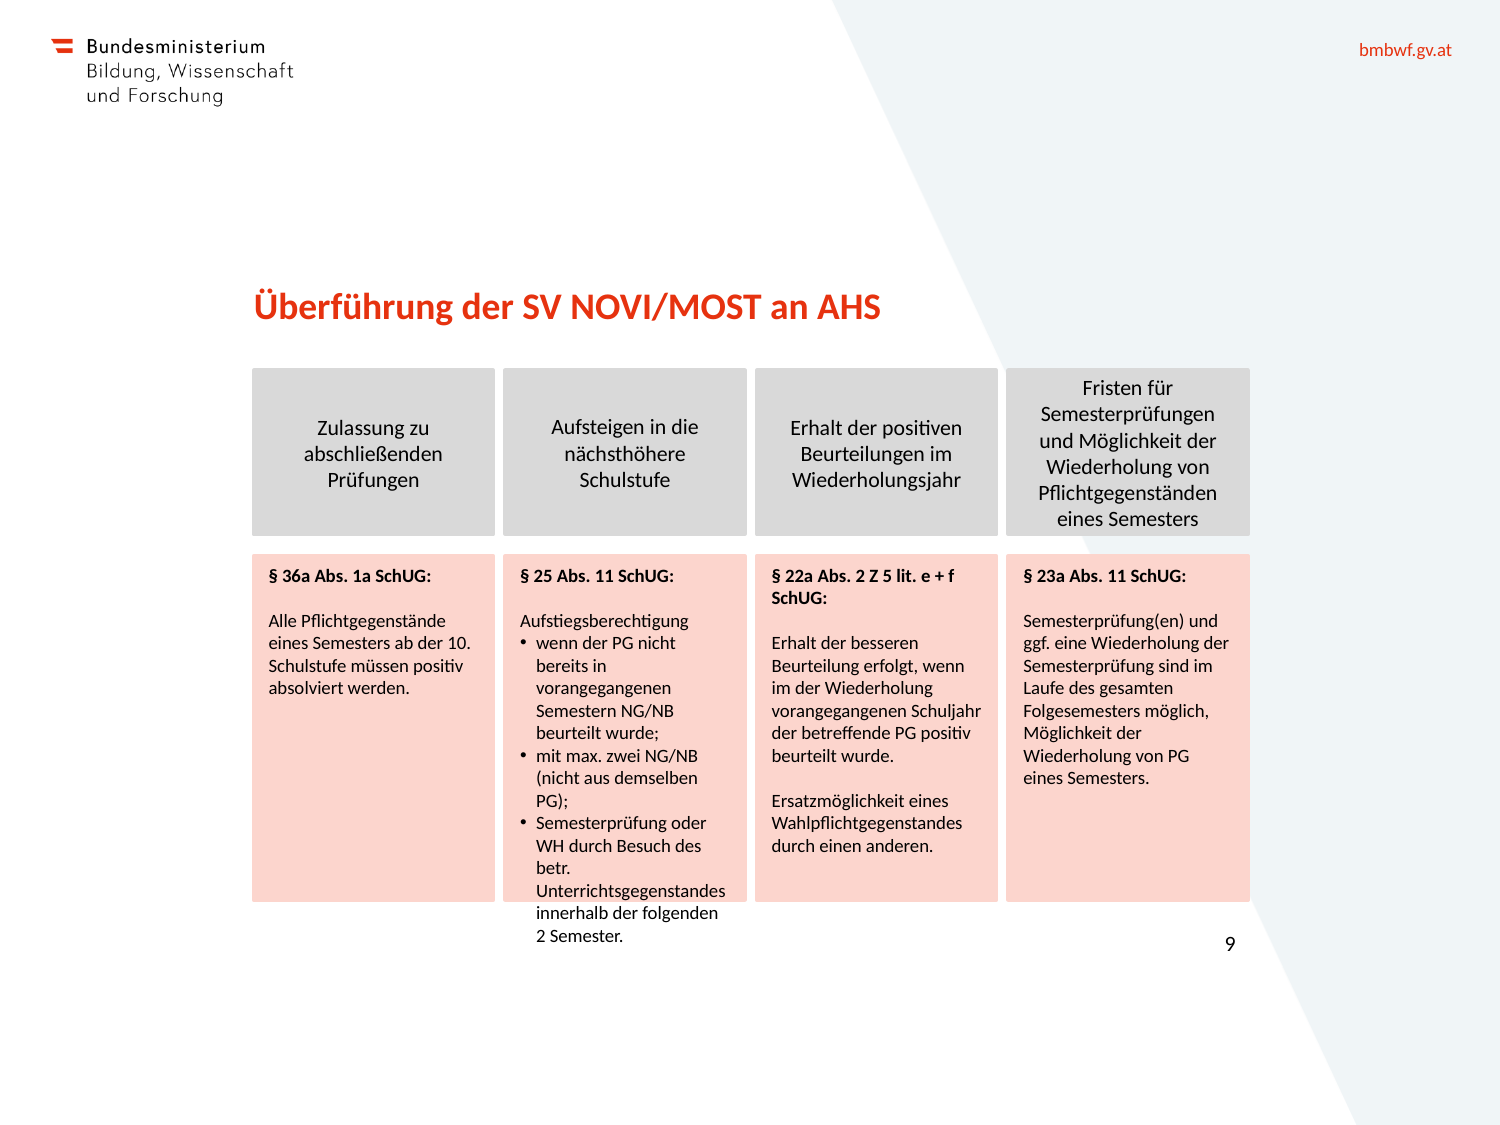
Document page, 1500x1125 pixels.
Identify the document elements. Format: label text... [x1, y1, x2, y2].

text_box Aufsteigen in die nächsthöhere Schulstufe [503, 383, 747, 536]
text_box § 23a Abs. 11 SchUG: Semesterprüfung(en) und ggf. eine Wiederholung der Semesterprüfung sind im Laufe des gesamten Folgesemesters möglich, Möglichkeit der Wiederholung von PG eines Semesters. [1006, 554, 1250, 902]
text_box § 25 Abs. 11 SchUG: Aufstiegsberechtigung wenn der PG nicht bereits in vorangegangenen Semestern NG/NB beurteilt wurde; mit max. zwei NG/NB (nicht aus demselben PG); Semesterprüfung oder WH durch Besuch des betr. Unterrichtsgegenstandes innerhalb der folgenden 2 Semester. [503, 554, 747, 902]
picture [0, 0, 1500, 1125]
text_box § 36a Abs. 1a SchUG: Alle Pflichtgegenstände eines Semesters ab der 10. Schulstufe müssen positiv absolviert werden. [252, 554, 495, 902]
text_box Erhalt der positiven Beurteilungen im Wiederholungsjahr [755, 383, 998, 536]
text_box Zulassung zu abschließenden Prüfungen [252, 368, 495, 536]
text_box Fristen für Semesterprüfungen und Möglichkeit der Wiederholung von Pflichtgegenständen eines Semesters [1006, 368, 1250, 536]
text_box § 22a Abs. 2 Z 5 lit. e + f SchUG: Erhalt der besseren Beurteilung erfolgt, wenn im der Wiederholung vorangegangenen Schuljahr der betreffende PG positiv beurteilt wurde. Ersatzmöglichkeit eines Wahlpflichtgegenstandes durch einen anderen. [755, 554, 998, 902]
slide_number 9 [1135, 926, 1236, 960]
title Überführung der SV NOVI/MOST an AHS [253, 280, 1236, 383]
